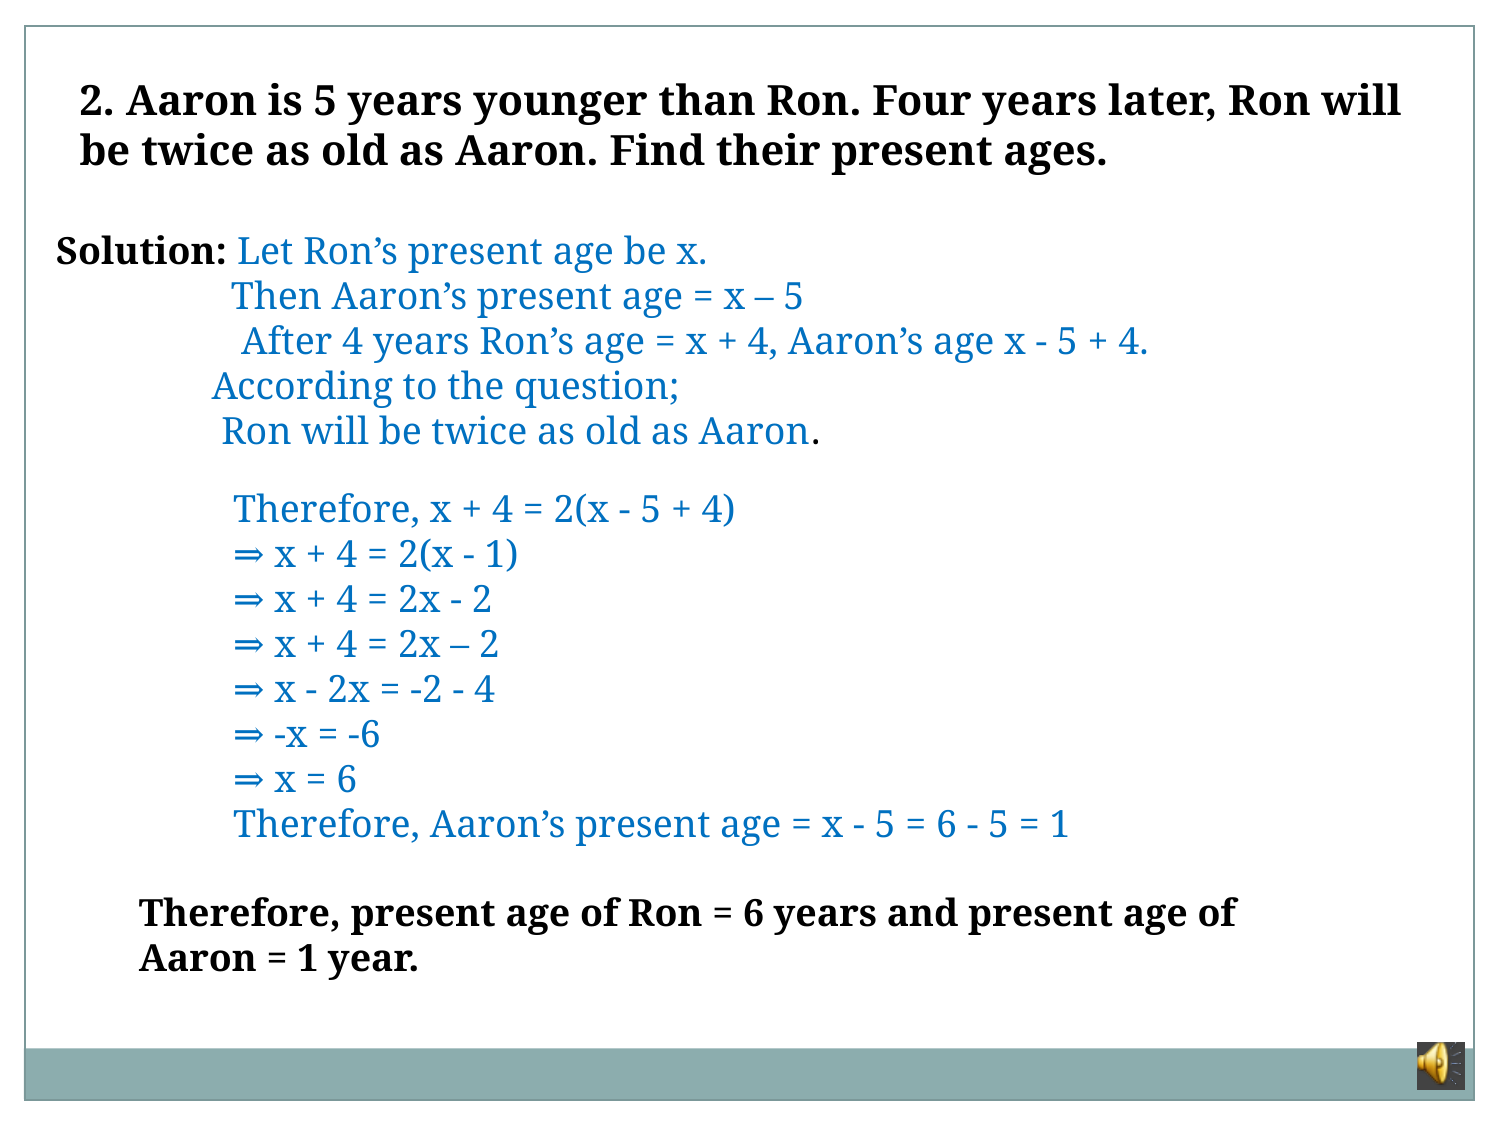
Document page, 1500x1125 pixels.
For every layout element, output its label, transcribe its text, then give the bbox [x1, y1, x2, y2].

text_box Solution: Let Ron’s present age be x. Then Aaron’s present age = x – 5 After 4 years Ron’s age = x + 4, Aaron’s age x - 5 + 4. According to the question; Ron will be twice as old as Aaron. [41, 219, 1500, 460]
text_box Therefore, present age of Ron = 6 years and present age of Aaron = 1 year. [123, 881, 1376, 1122]
text_box Therefore, x + 4 = 2(x - 5 + 4) ⇒ x + 4 = 2(x - 1) ⇒ x + 4 = 2x - 2 ⇒ x + 4 = 2x – 2 ⇒ x - 2x = -2 - 4 ⇒ -x = -6 ⇒ x = 6 Therefore, Aaron’s present age = x - 5 = 6 - 5 = 1 [218, 432, 1344, 881]
text_box 2. Aaron is 5 years younger than Ron. Four years later, Ron will be twice as old as Aaron. Find their present ages. [64, 66, 1441, 182]
picture [1415, 1040, 1467, 1092]
